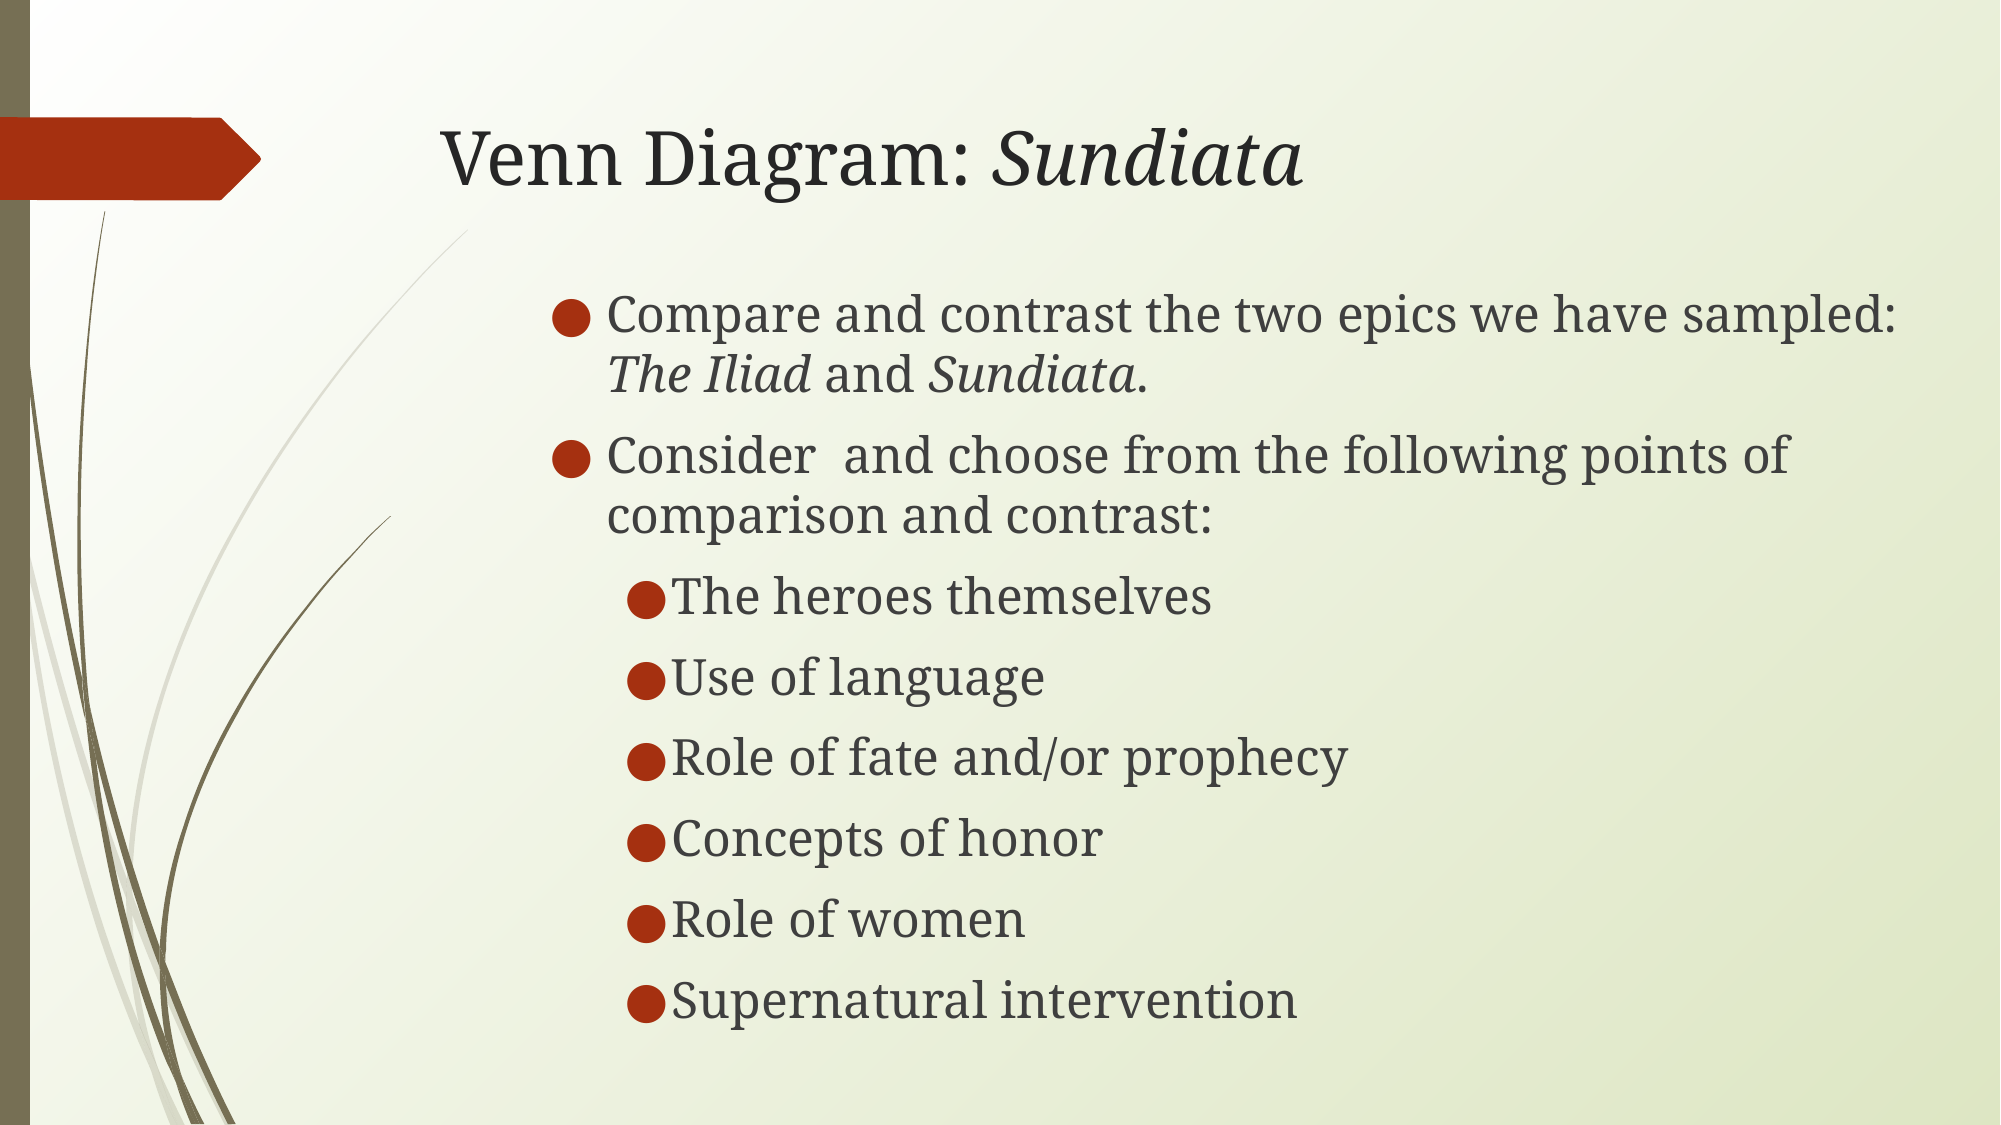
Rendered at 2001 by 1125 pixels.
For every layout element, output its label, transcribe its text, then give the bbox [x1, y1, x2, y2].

list Compare and contrast the two epics we have sampled: The Iliad and Sundiata. Consider and choose from the following points of comparison and contrast: The heroes themselves Use of language Role of fate and/or prophecy Concepts of honor Role of women Supernatural intervention [534, 275, 1922, 1071]
title Venn Diagram: Sundiata [425, 102, 1888, 313]
